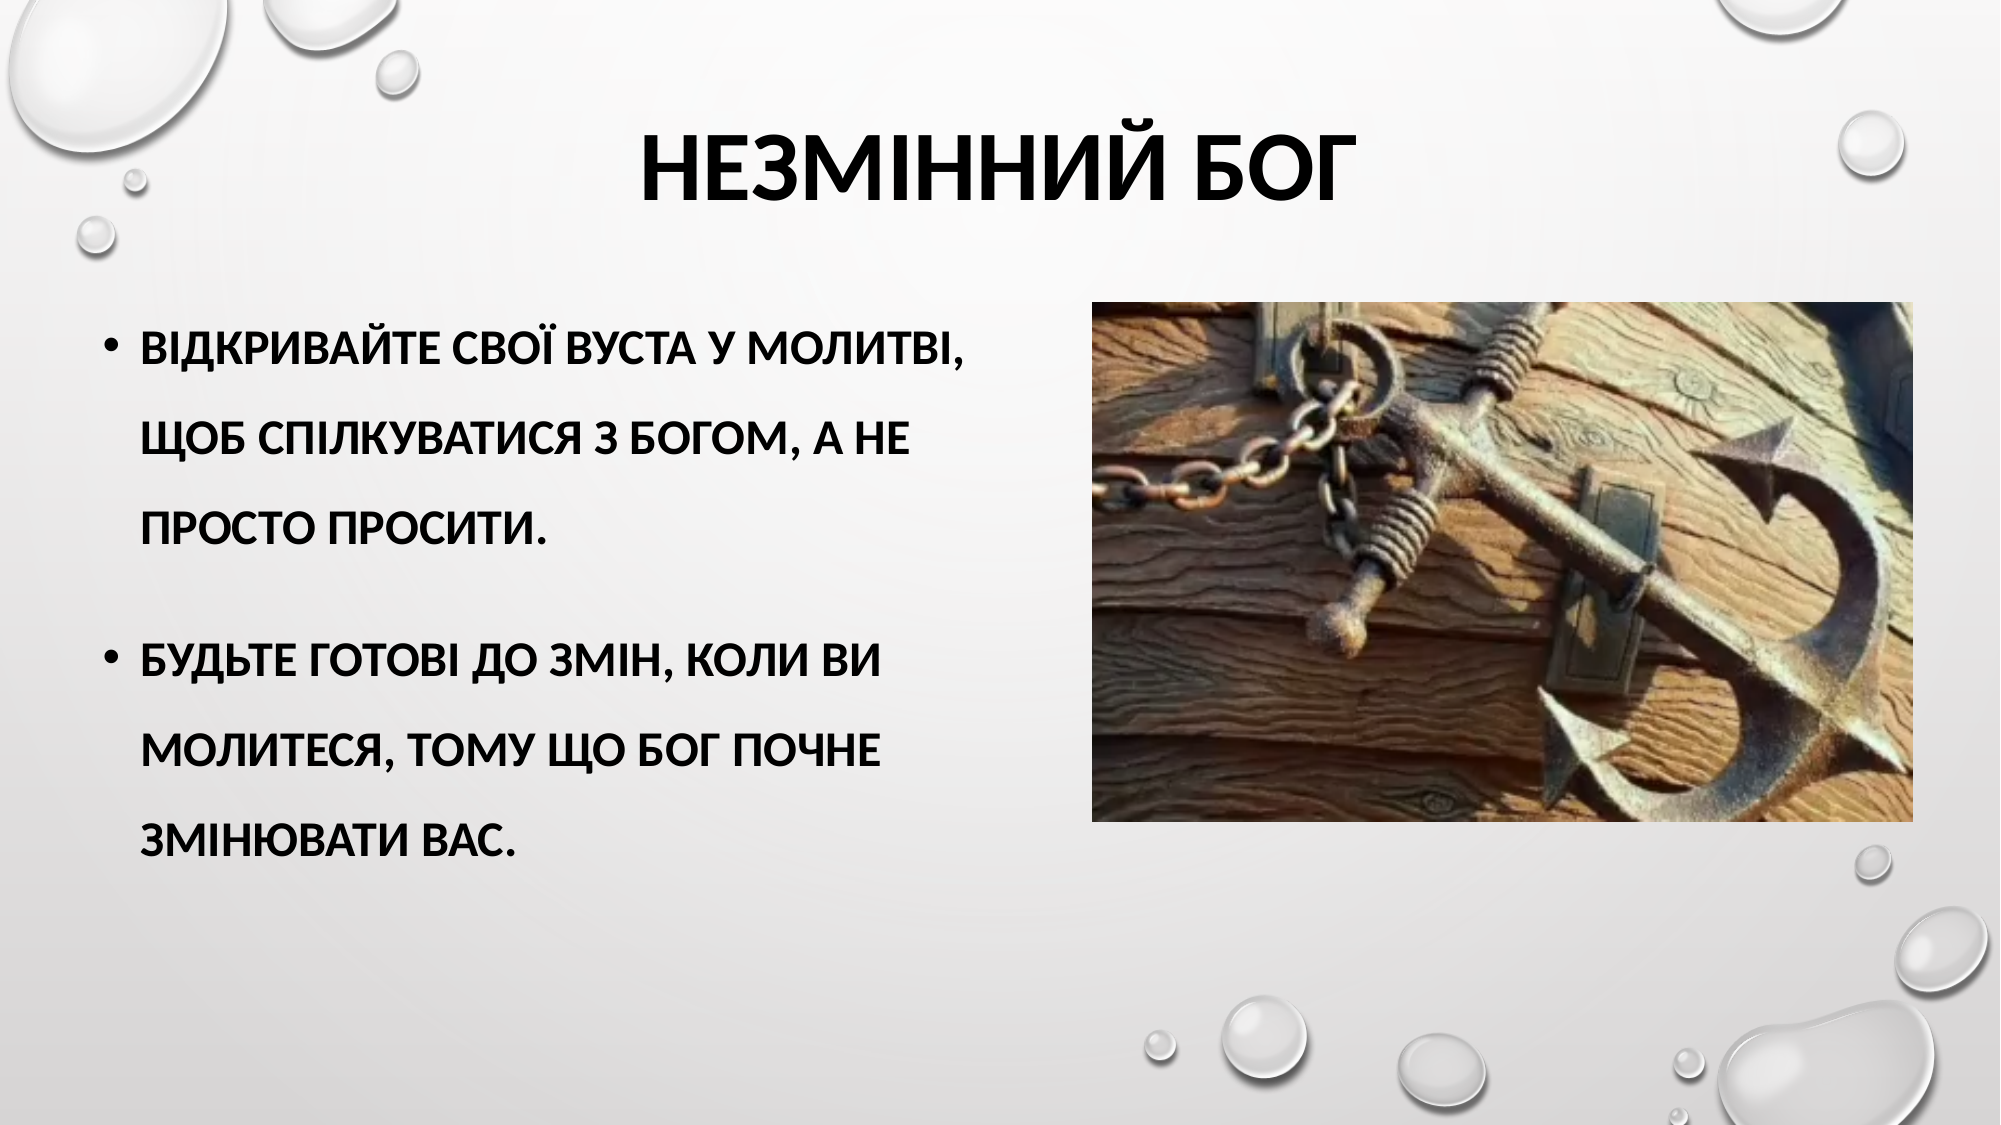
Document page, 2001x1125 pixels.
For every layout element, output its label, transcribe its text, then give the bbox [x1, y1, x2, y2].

title Незмінний Бог [121, 0, 1879, 262]
picture [0, 0, 2000, 1125]
list Відкривайте свої вуста у молитві, щоб спілкуватися з Богом, а не просто просити. Будьте готові до змін, коли Ви молитеся, тому що Бог почне змінювати Вас. [87, 277, 1034, 1125]
